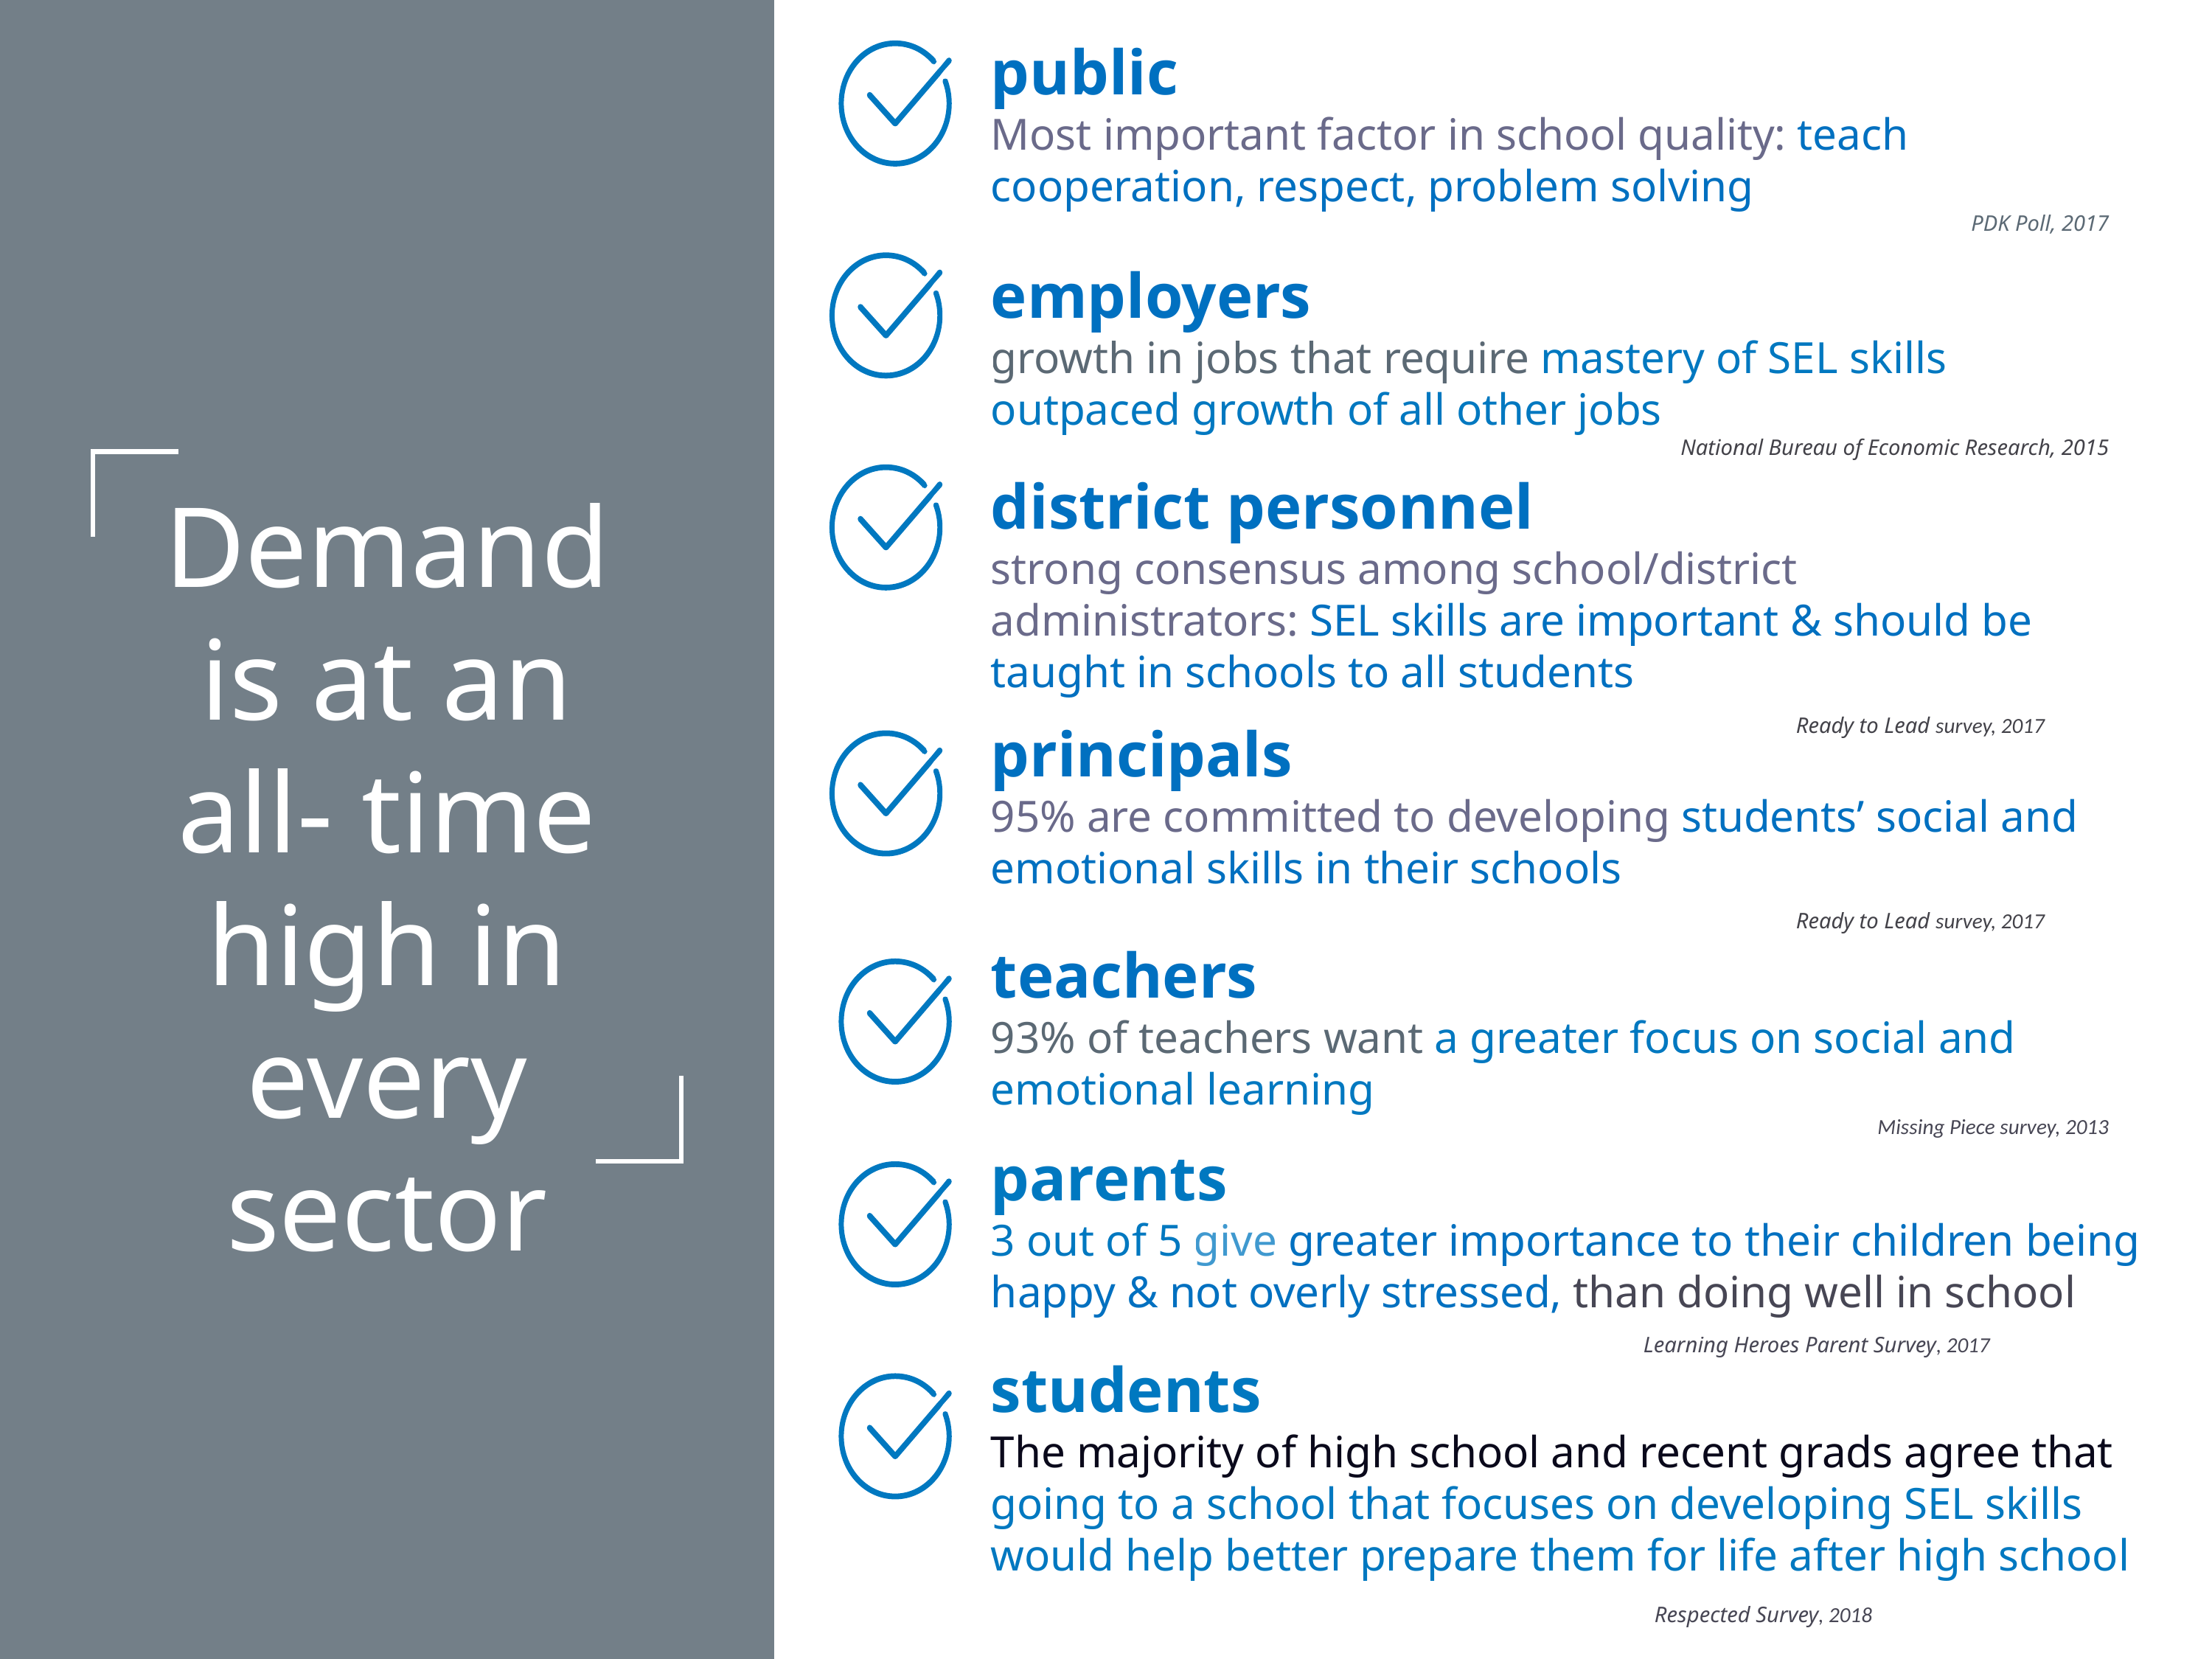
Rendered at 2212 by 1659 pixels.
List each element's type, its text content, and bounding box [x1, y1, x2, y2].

text_box teachers 93% of teachers want a greater focus on social and emotional learning Missing Piece survey, 2013 [980, 987, 2120, 1133]
text_box district personnel strong consensus among school/district administrators: SEL skills are important & should be taught in schools to all students Ready to Lead survey, 2017 [980, 462, 2120, 709]
text_box [829, 464, 943, 591]
text_box [838, 1373, 952, 1500]
text_box principals 95% are committed to developing students’ social and emotional skills in their schools Ready to Lead survey, 2017 [980, 709, 2120, 987]
text_box [838, 1161, 952, 1287]
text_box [838, 27, 2120, 296]
text_box parents 3 out of 5 give greater importance to their children being happy & not overly stressed, than doing well in school Learning Heroes Parent Survey, 2017 [980, 1133, 2185, 1345]
text_box [838, 958, 952, 1085]
text_box [0, 0, 775, 1659]
text_box [829, 730, 943, 857]
text_box employers growth in jobs that require mastery of SEL skills outpaced growth of all other jobs National Bureau of Economic Research, 2015 [980, 296, 2120, 462]
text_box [92, 451, 681, 1161]
text_box [829, 281, 943, 379]
text_box students The majority of high school and recent grads agree that going to a school that focuses on developing SEL skills would help better prepare them for life after high school Respected Survey, 2018 [980, 1345, 2203, 1637]
